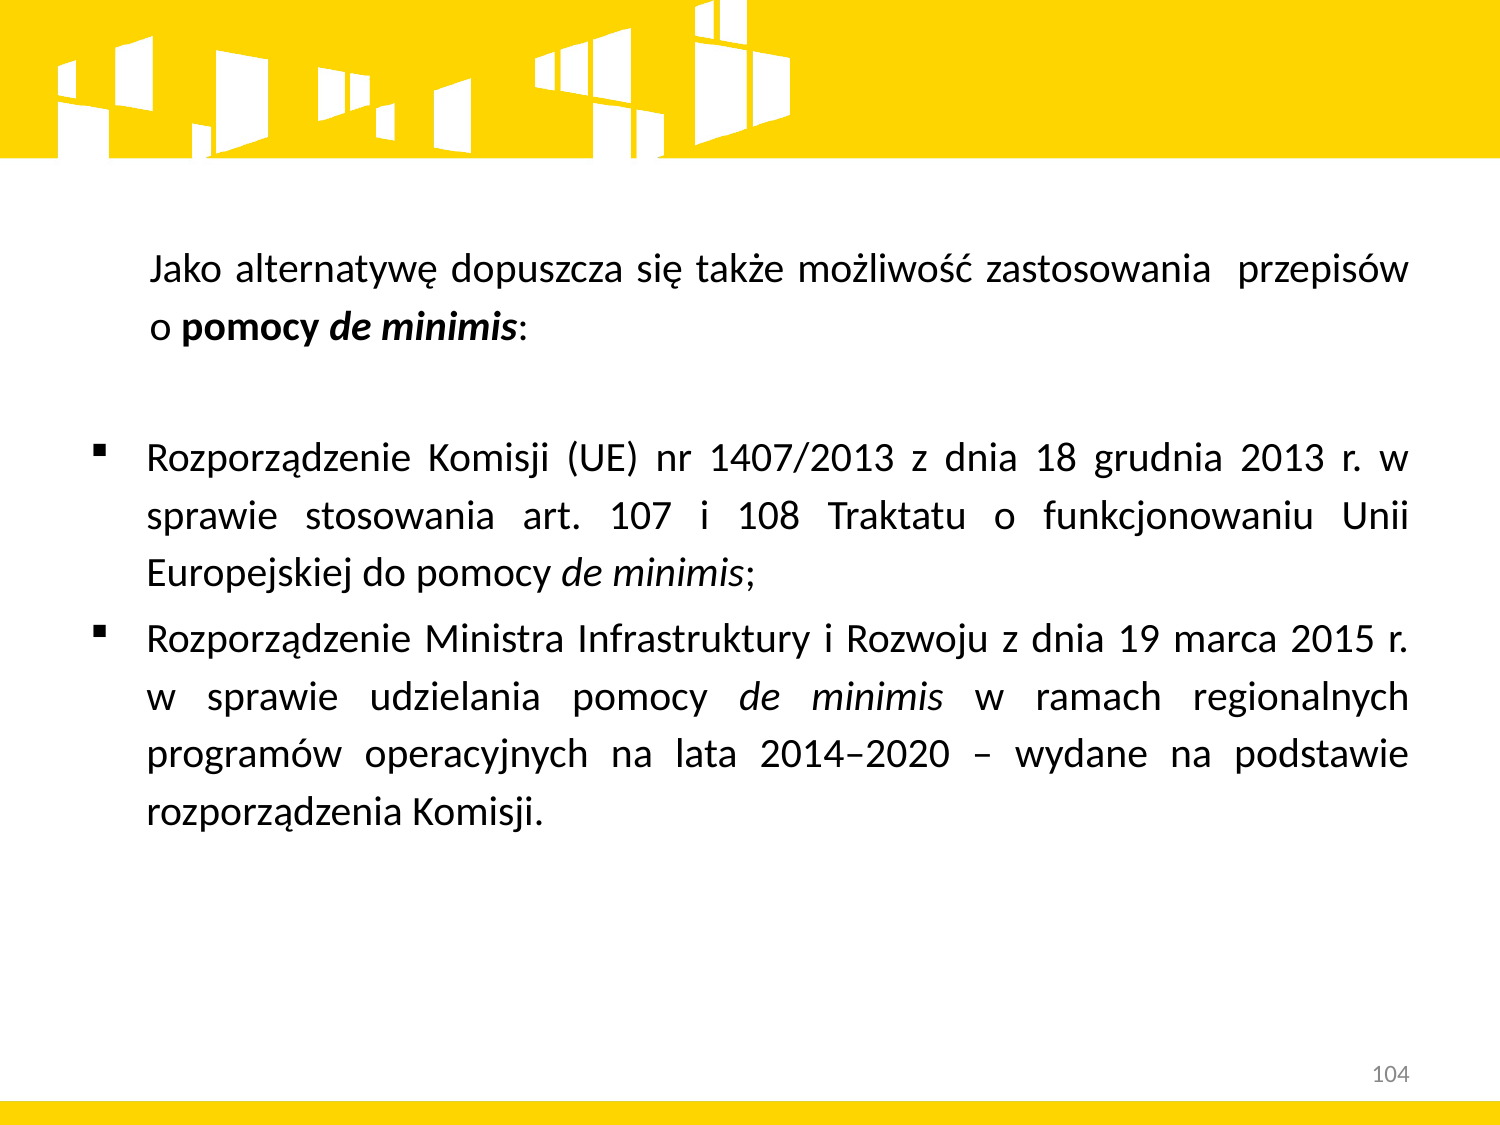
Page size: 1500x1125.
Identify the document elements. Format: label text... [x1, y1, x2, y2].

slide_number 104 [1074, 1042, 1425, 1103]
picture [0, 0, 1500, 1125]
list Jako alternatywę dopuszcza się także możliwość zastosowania przepisów o pomocy de minimis: Rozporządzenie Komisji (UE) nr 1407/2013 z dnia 18 grudnia 2013 r. w sprawie stosowania art. 107 i 108 Traktatu o funkcjonowaniu Unii Europejskiej do pomocy de minimis; Rozporządzenie Ministra Infrastruktury i Rozwoju z dnia 19 marca 2015 r. w sprawie udzielania pomocy de minimis w ramach regionalnych programów operacyjnych na lata 2014–2020 – wydane na podstawie rozporządzenia Komisji. [74, 172, 1426, 1006]
